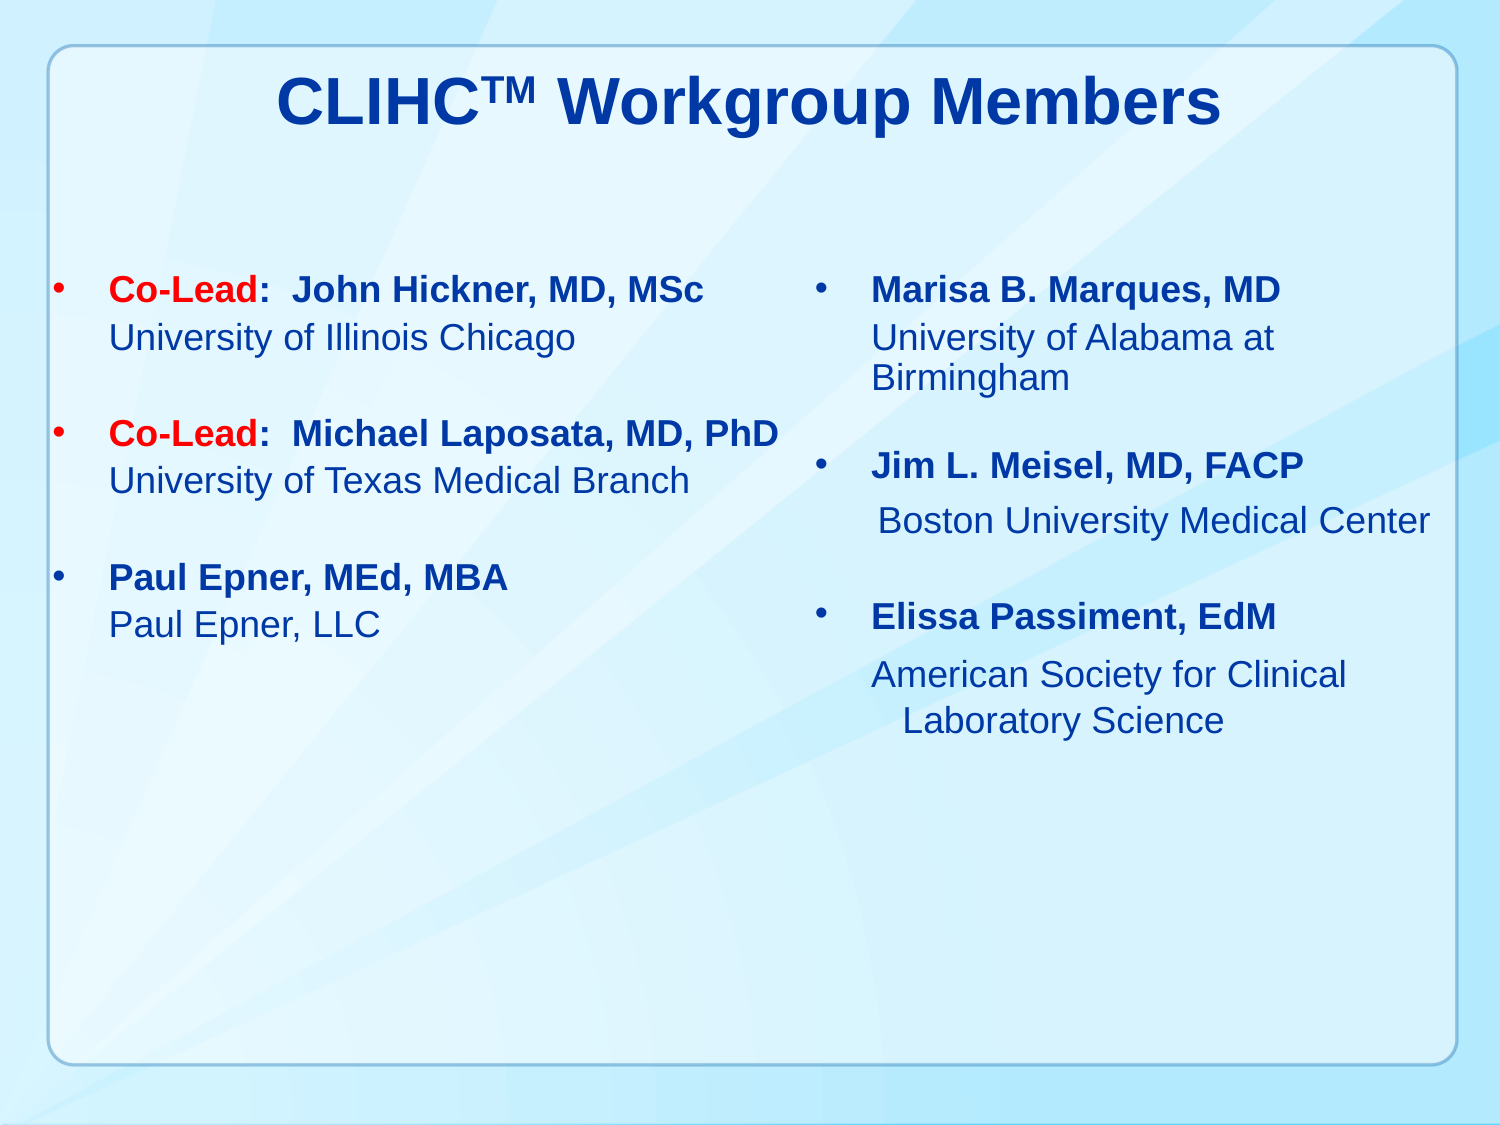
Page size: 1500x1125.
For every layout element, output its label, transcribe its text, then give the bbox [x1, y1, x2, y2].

picture [0, 0, 1500, 1125]
list Marisa B. Marques, MD University of Alabama at Birmingham Jim L. Meisel, MD, FACP Boston University Medical Center Elissa Passiment, EdM American Society for Clinical Laboratory Science [800, 262, 1463, 838]
list Co-Lead: John Hickner, MD, MSc University of Illinois Chicago Co-Lead: Michael Laposata, MD, PhD University of Texas Medical Branch Paul Epner, MEd, MBA Paul Epner, LLC [37, 262, 863, 1075]
title CLIHCTM Workgroup Members [50, 50, 1450, 225]
